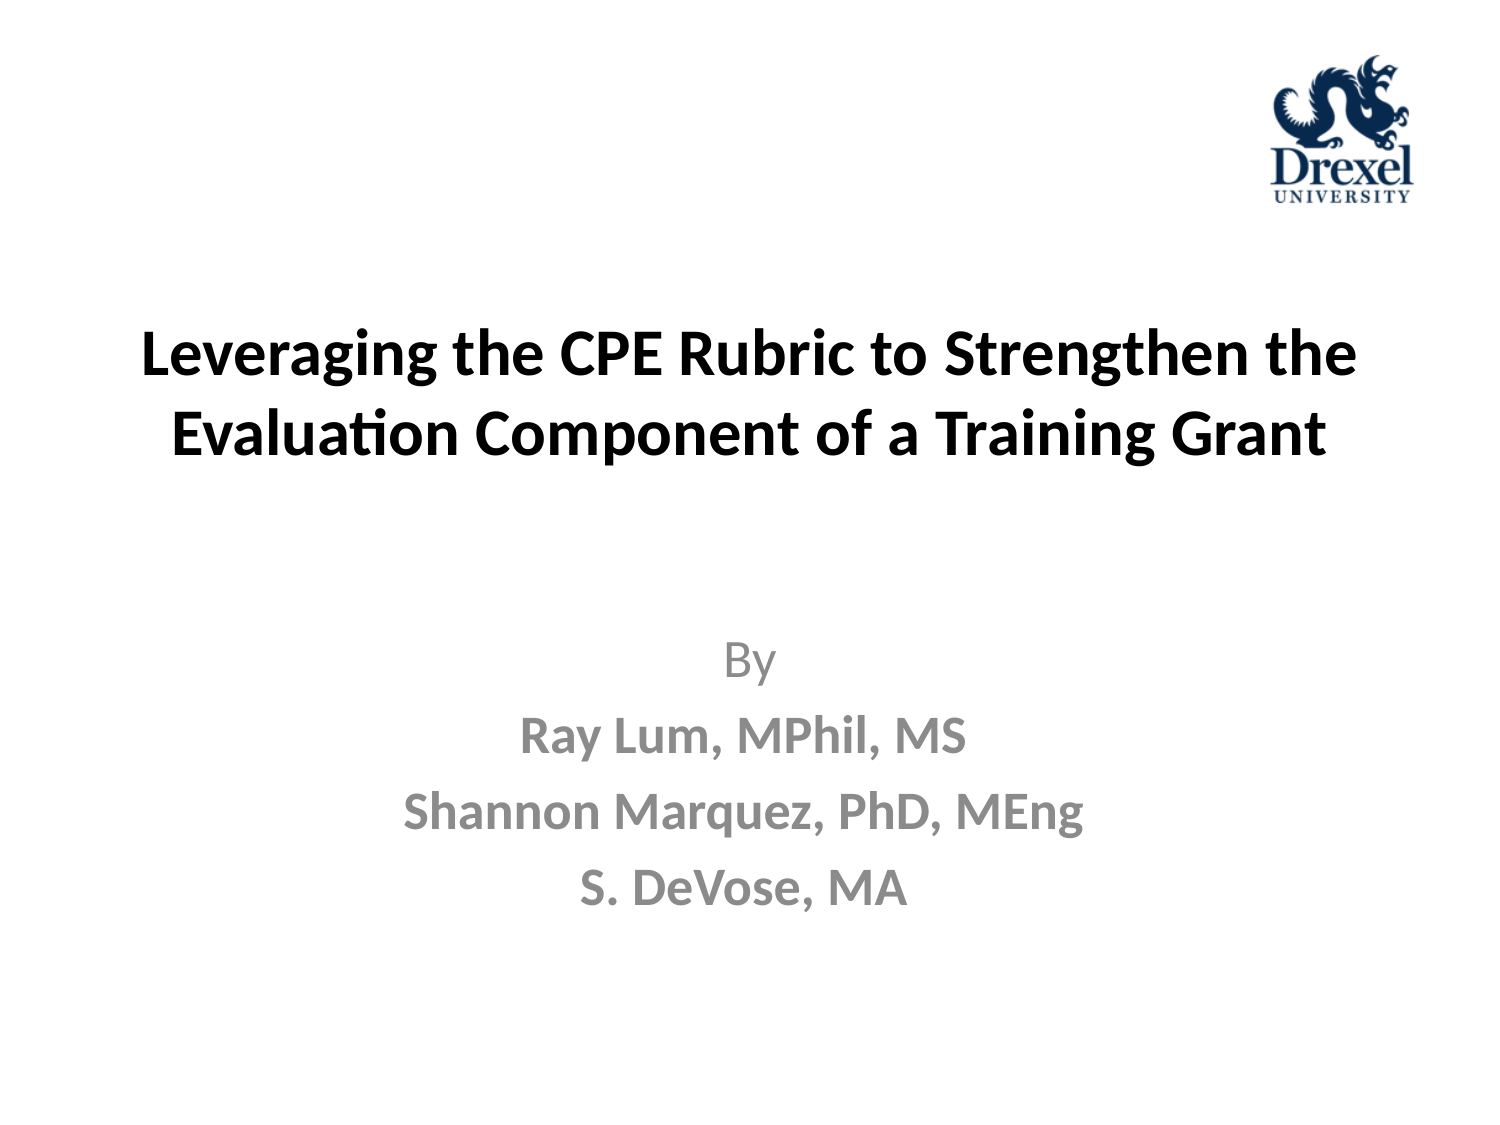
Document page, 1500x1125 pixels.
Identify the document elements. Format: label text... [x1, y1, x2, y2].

subtitle By Ray Lum, MPhil, MS Shannon Marquez, PhD, MEng S. DeVose, MA [225, 615, 1275, 1006]
picture [1252, 44, 1425, 218]
title Leveraging the CPE Rubric to Strengthen the Evaluation Component of a Training Grant [112, 199, 1388, 655]
